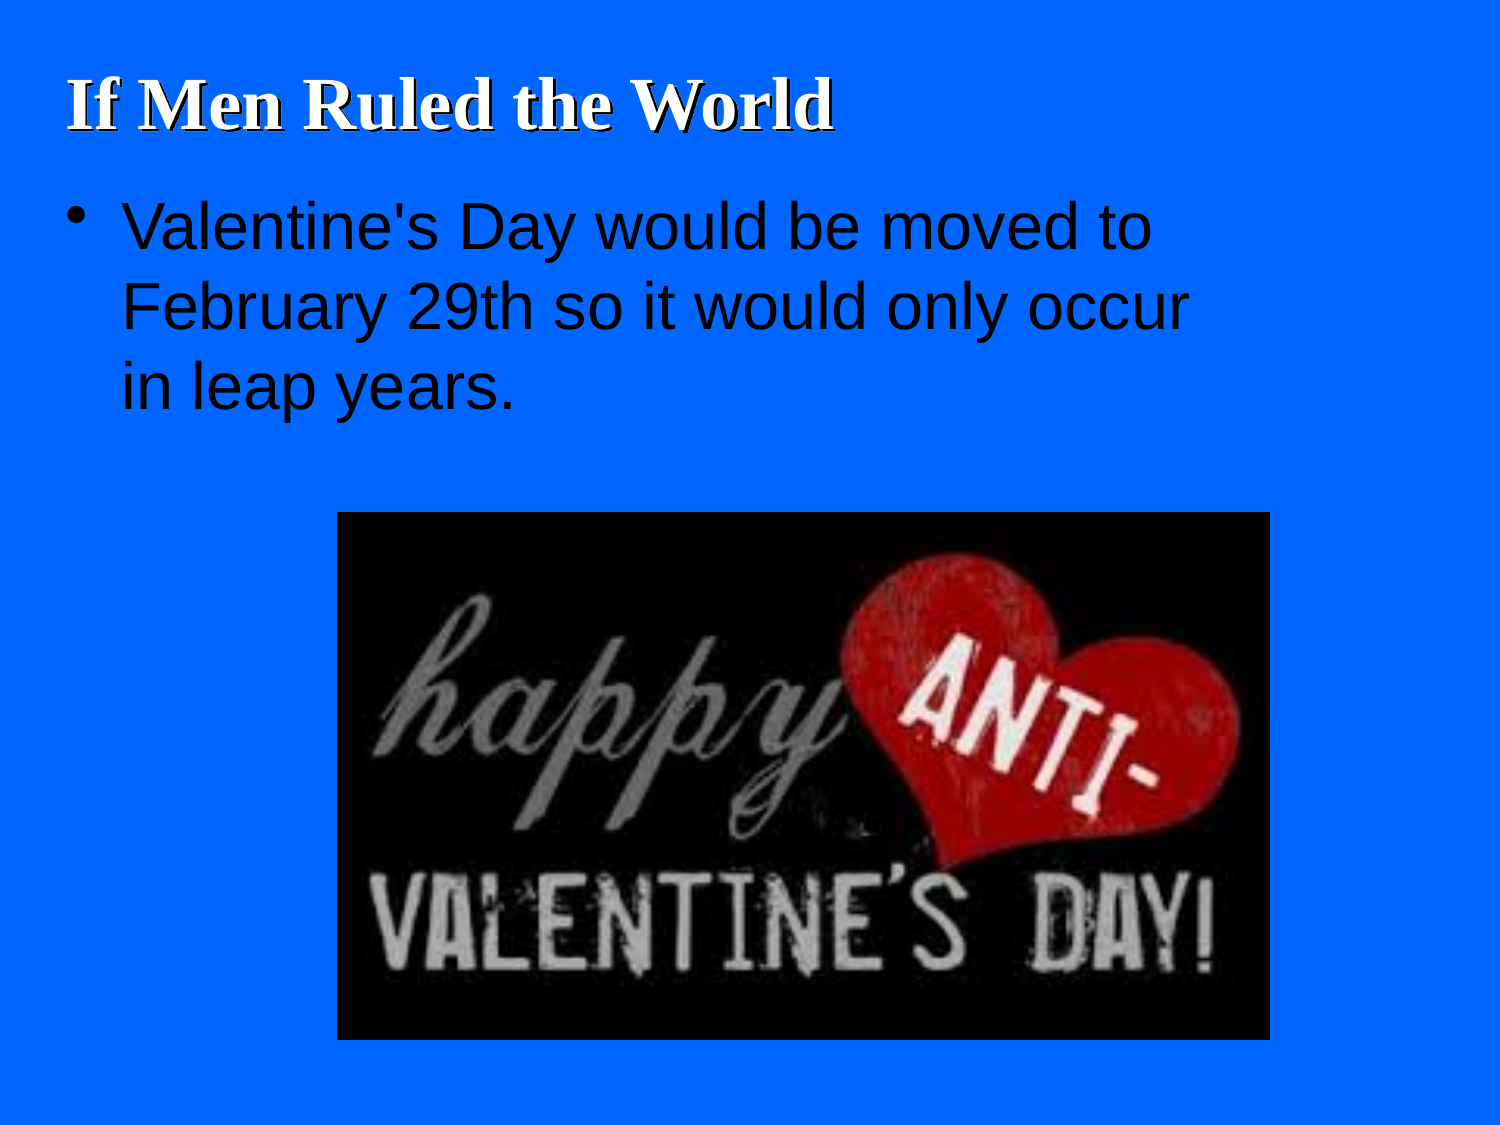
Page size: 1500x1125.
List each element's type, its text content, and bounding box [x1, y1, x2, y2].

title If Men Ruled the World [49, 24, 1463, 176]
list Valentine's Day would be moved to February 29th so it would only occur in leap years. [49, 174, 1226, 476]
picture [337, 512, 1271, 1040]
